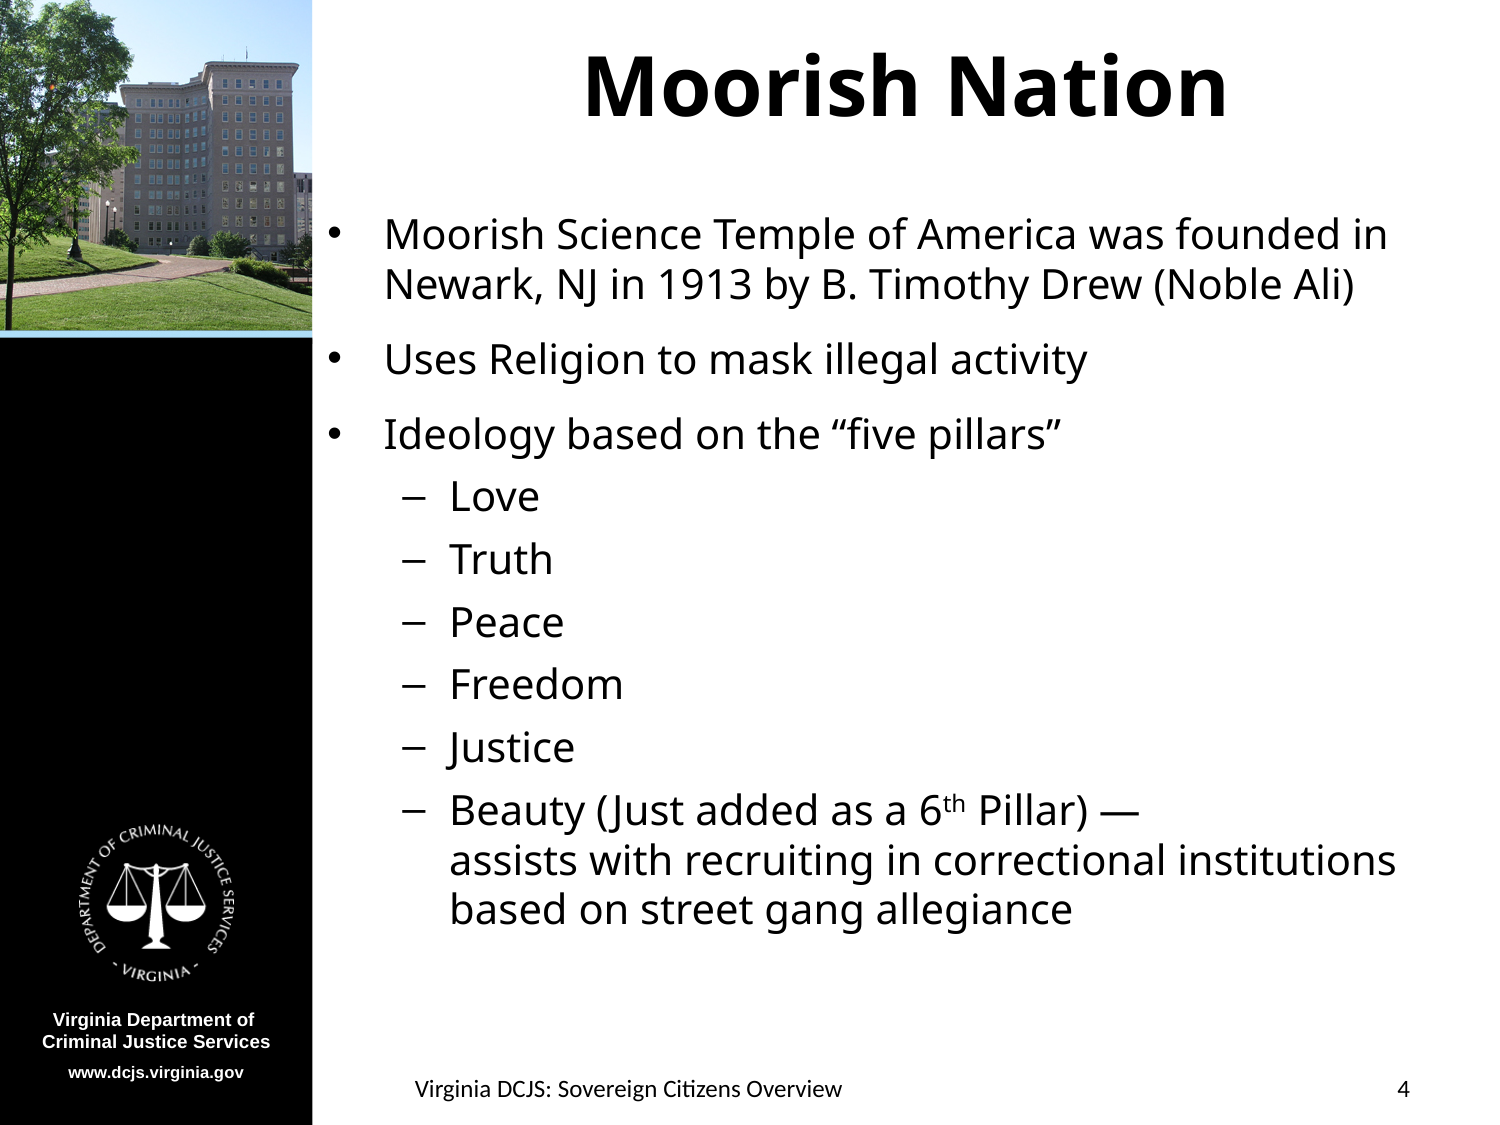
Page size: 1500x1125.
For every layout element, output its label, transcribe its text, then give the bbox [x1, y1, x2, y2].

picture [0, 0, 313, 337]
text_box Moorish Science Temple of America was founded in Newark, NJ in 1913 by B. Timothy Drew (Noble Ali) Uses Religion to mask illegal activity Ideology based on the “five pillars” Love Truth Peace Freedom Justice Beauty (Just added as a 6th Pillar) — assists with recruiting in correctional institutions based on street gang allegiance [312, 200, 1450, 1125]
text_box Moorish Nation [312, 25, 1500, 231]
slide_number 4 [1362, 1065, 1425, 1125]
footer Virginia DCJS: Sovereign Citizens Overview [399, 1065, 1163, 1125]
picture [79, 824, 234, 982]
